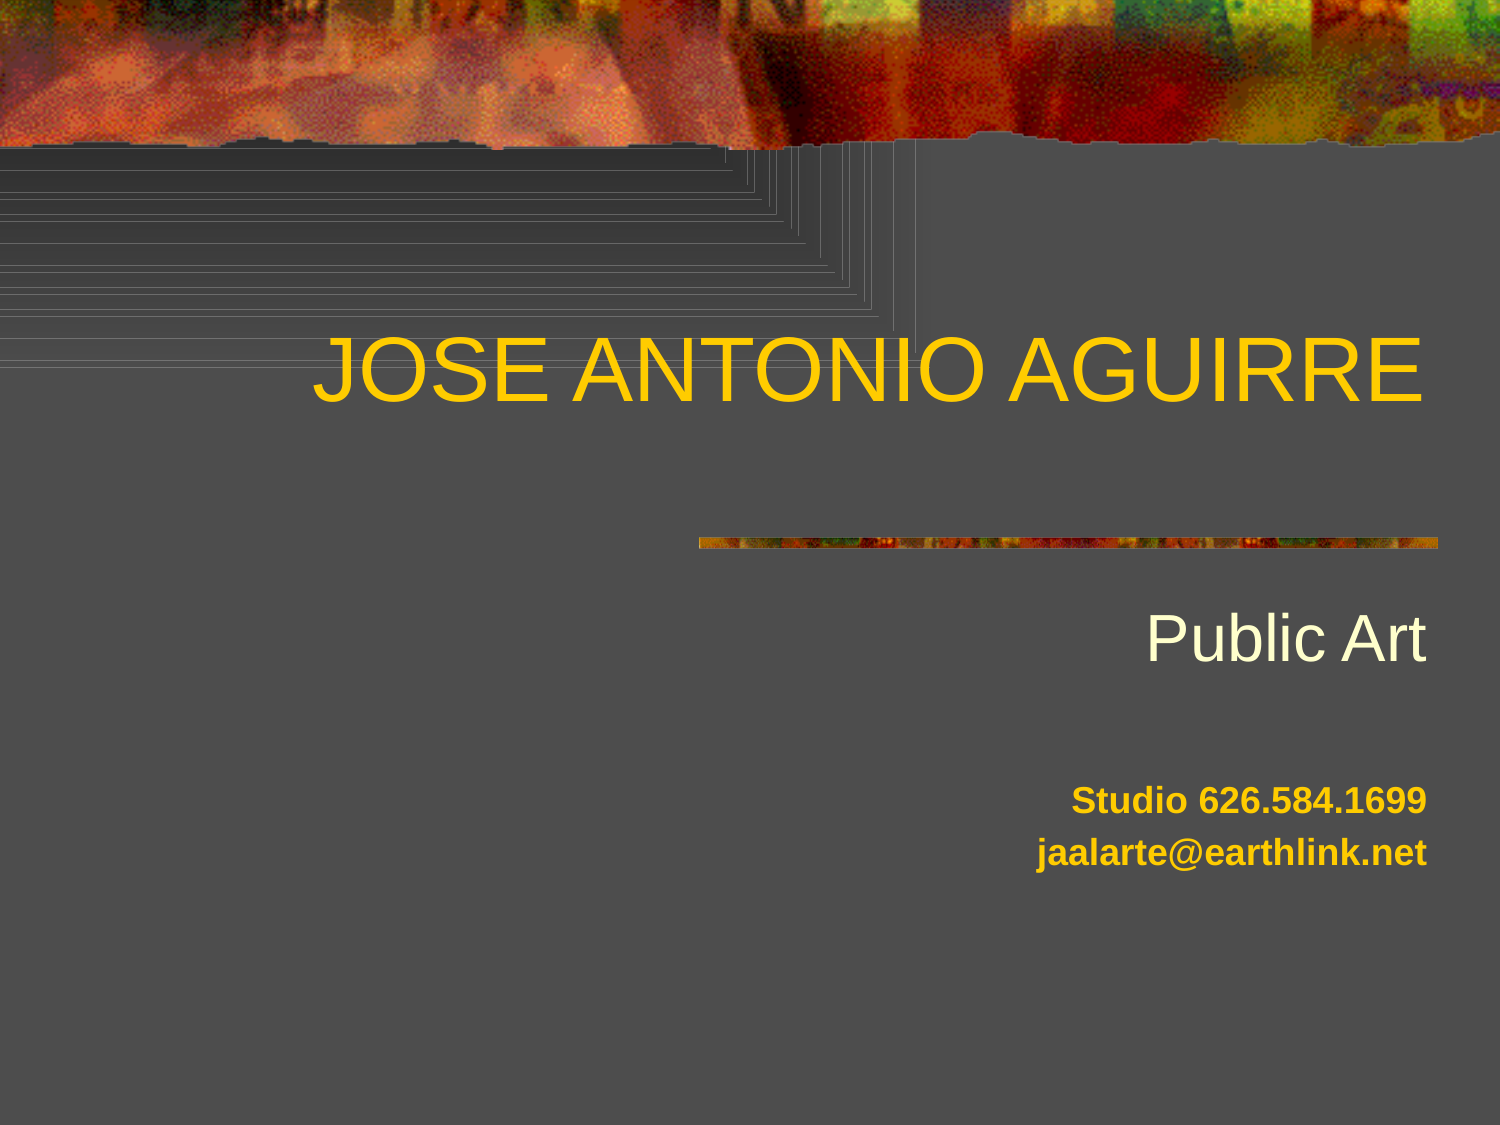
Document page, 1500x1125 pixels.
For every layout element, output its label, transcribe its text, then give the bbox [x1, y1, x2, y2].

title JOSE ANTONIO AGUIRRE [167, 350, 1443, 538]
subtitle Public Art Studio 626.584.1699 jaalarte@earthlink.net [441, 587, 1443, 875]
picture [0, 0, 1500, 150]
picture [699, 538, 1438, 552]
